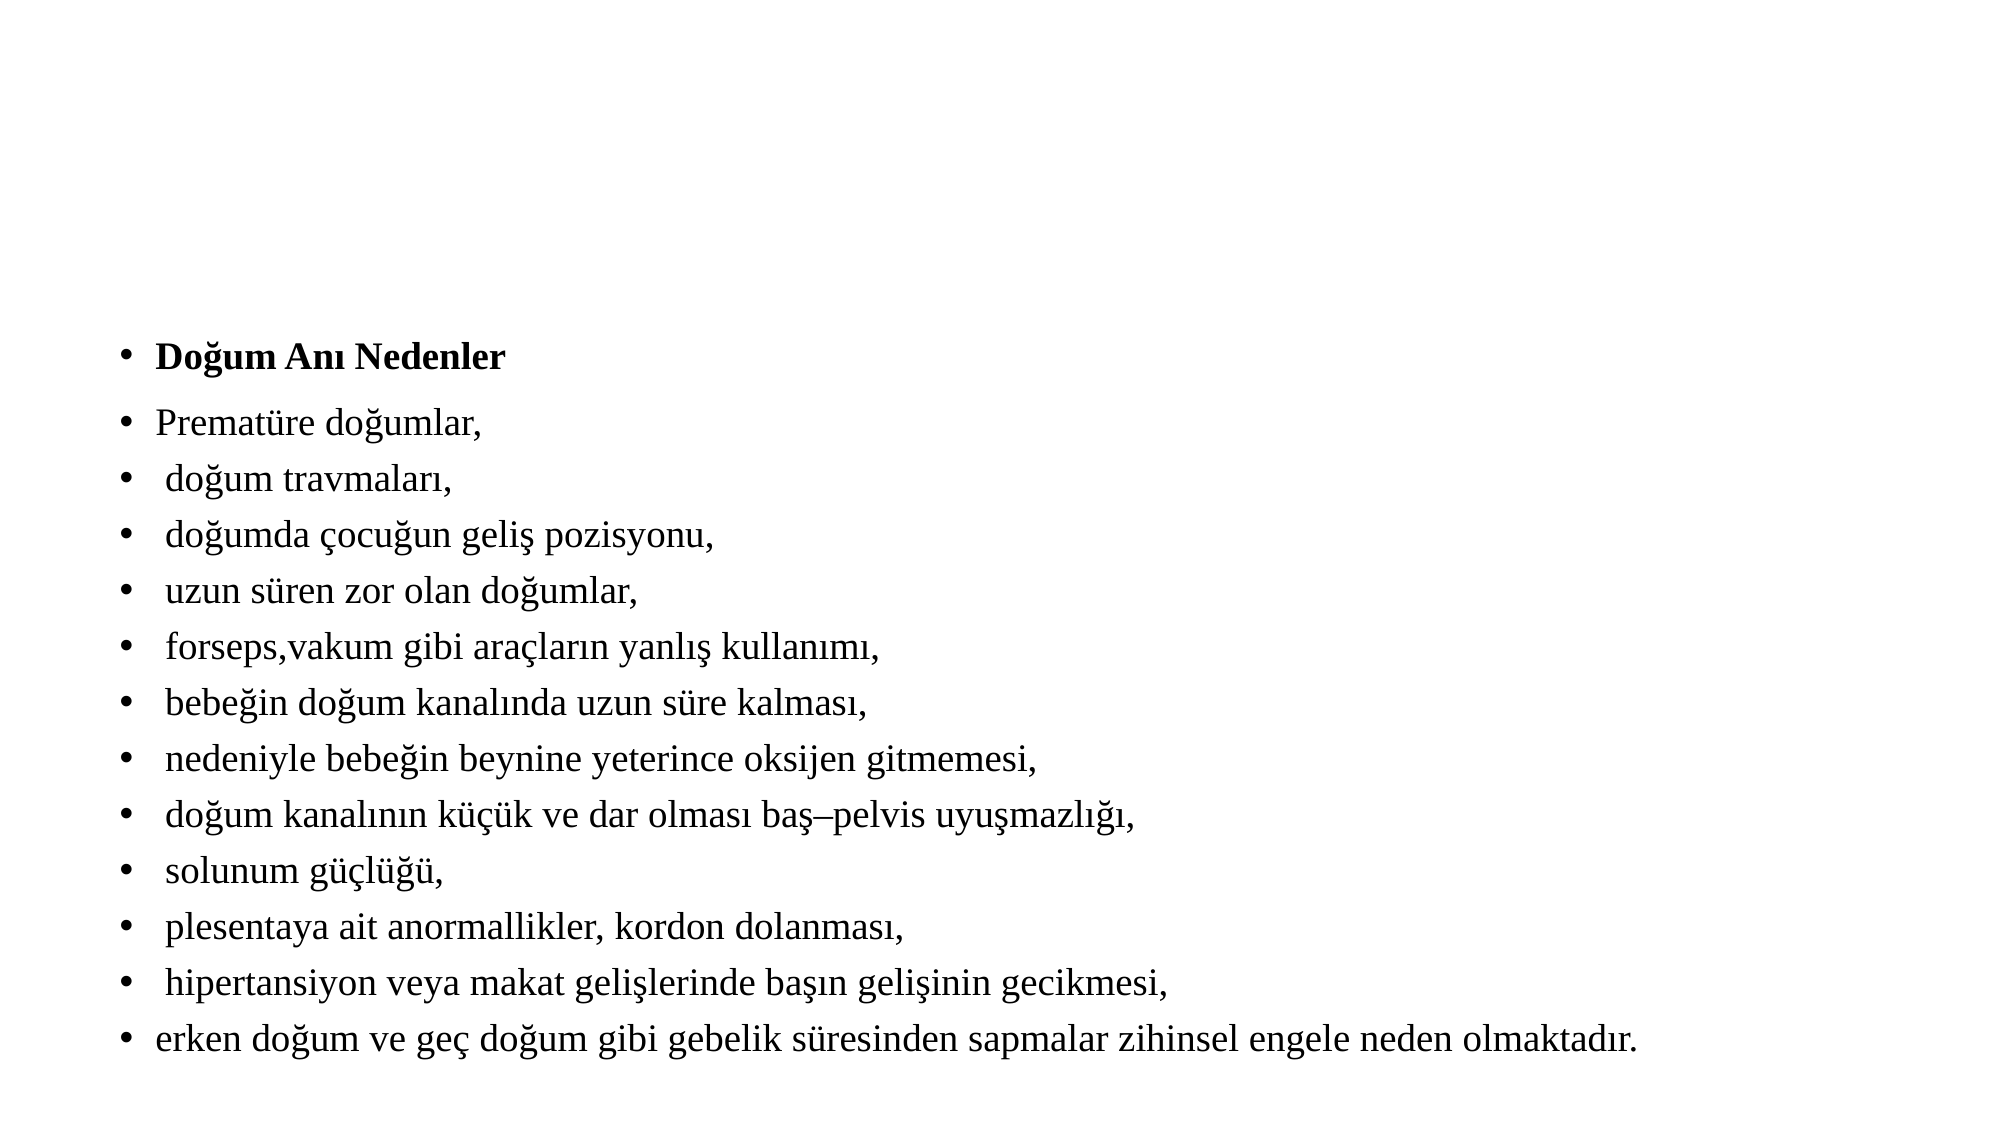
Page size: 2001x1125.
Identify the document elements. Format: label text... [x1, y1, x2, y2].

list Doğum Anı Nedenler Prematüre doğumlar, doğum travmaları, doğumda çocuğun geliş pozisyonu, uzun süren zor olan doğumlar, forseps,vakum gibi araçların yanlış kullanımı, bebeğin doğum kanalında uzun süre kalması, nedeniyle bebeğin beynine yeterince oksijen gitmemesi, doğum kanalının küçük ve dar olması baş–pelvis uyuşmazlığı, solunum güçlüğü, plesentaya ait anormallikler, kordon dolanması, hipertansiyon veya makat gelişlerinde başın gelişinin gecikmesi, erken doğum ve geç doğum gibi gebelik süresinden sapmalar zihinsel engele neden olmaktadır. [104, 299, 1863, 1071]
